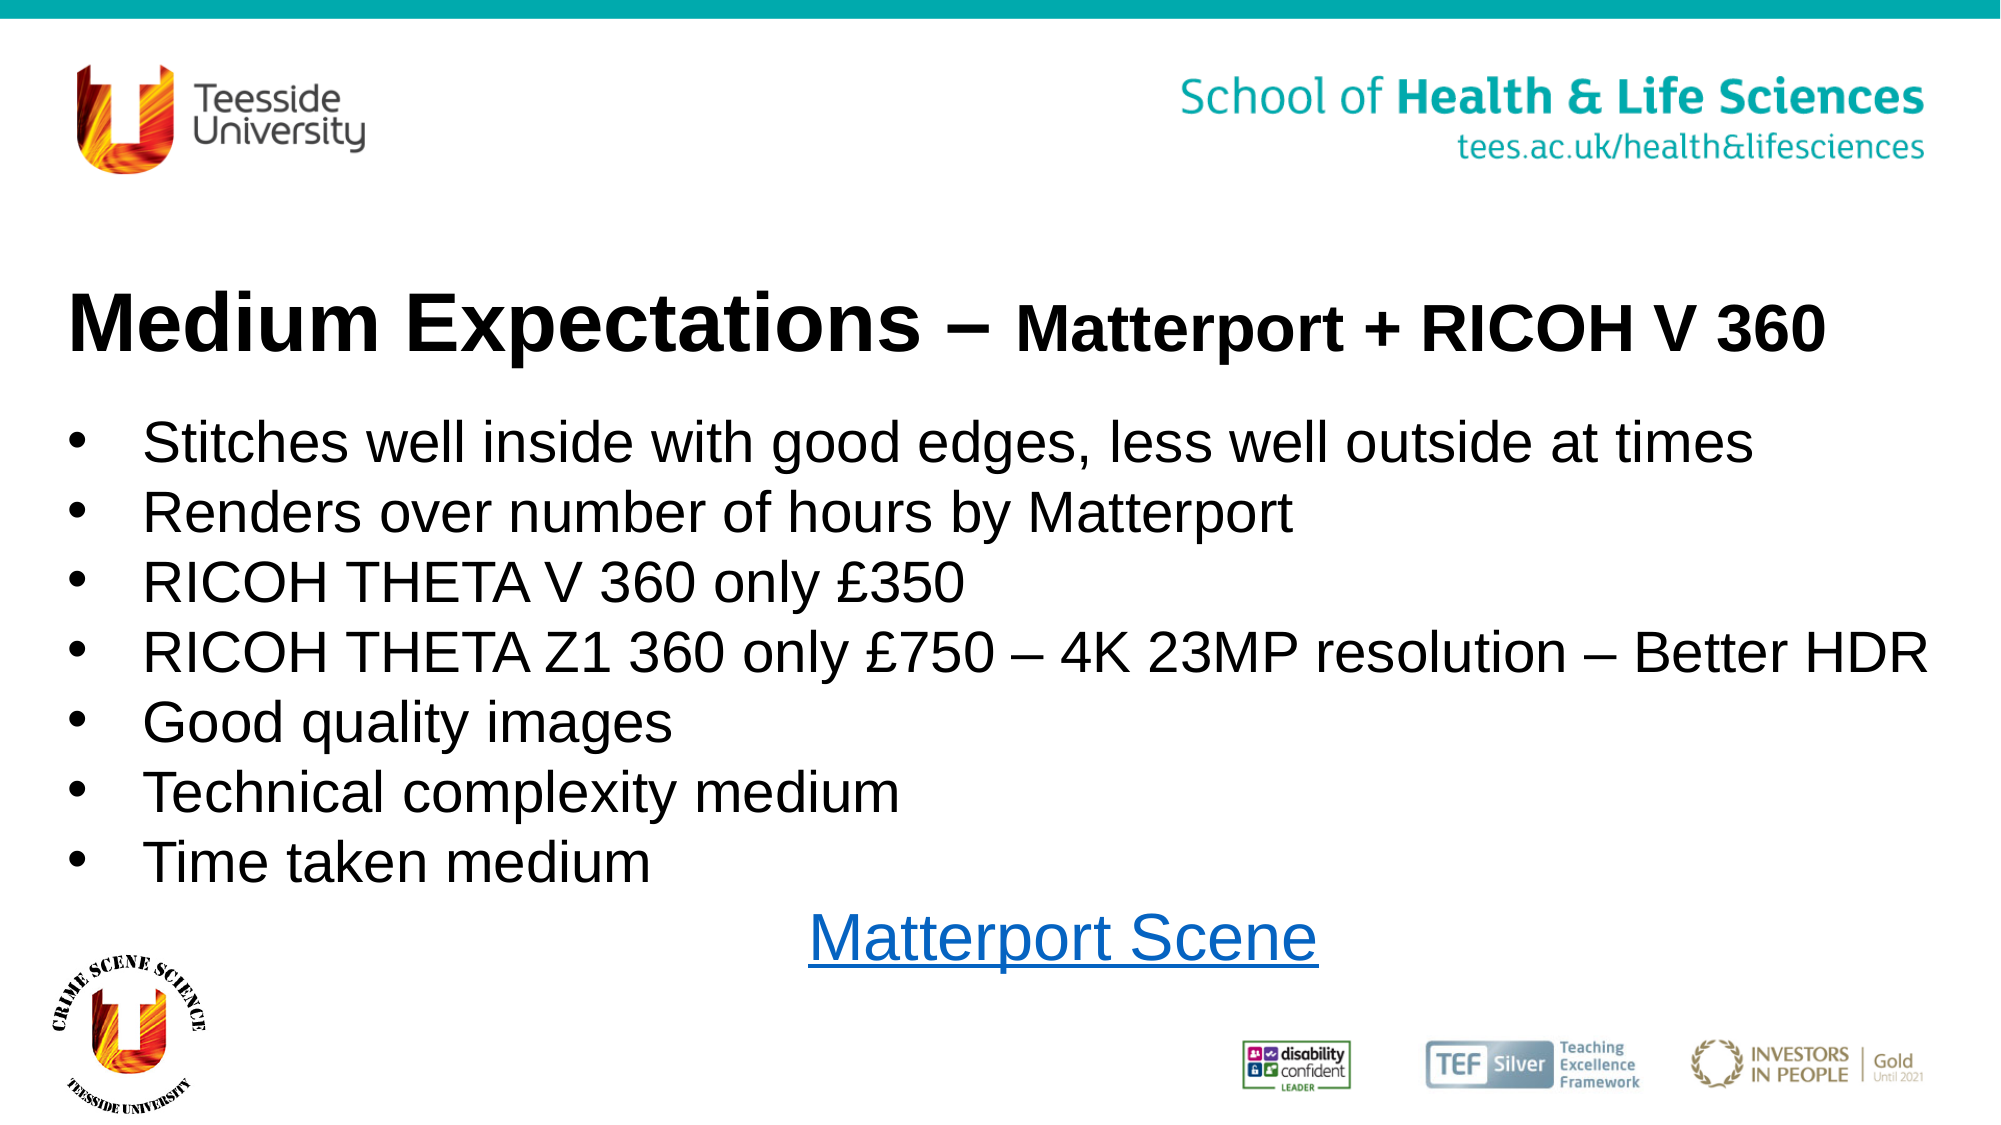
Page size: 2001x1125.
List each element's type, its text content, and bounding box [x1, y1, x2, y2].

title Medium Expectations – Matterport + RICOH V 360 [52, 256, 1946, 378]
picture [0, 0, 2001, 1125]
subtitle Stitches well inside with good edges, less well outside at times Renders over number of hours by Matterport RICOH THETA V 360 only £350 RICOH THETA Z1 360 only £750 – 4K 23MP resolution – Better HDR Good quality images Technical complexity medium Time taken medium Matterport Scene [52, 396, 2000, 922]
